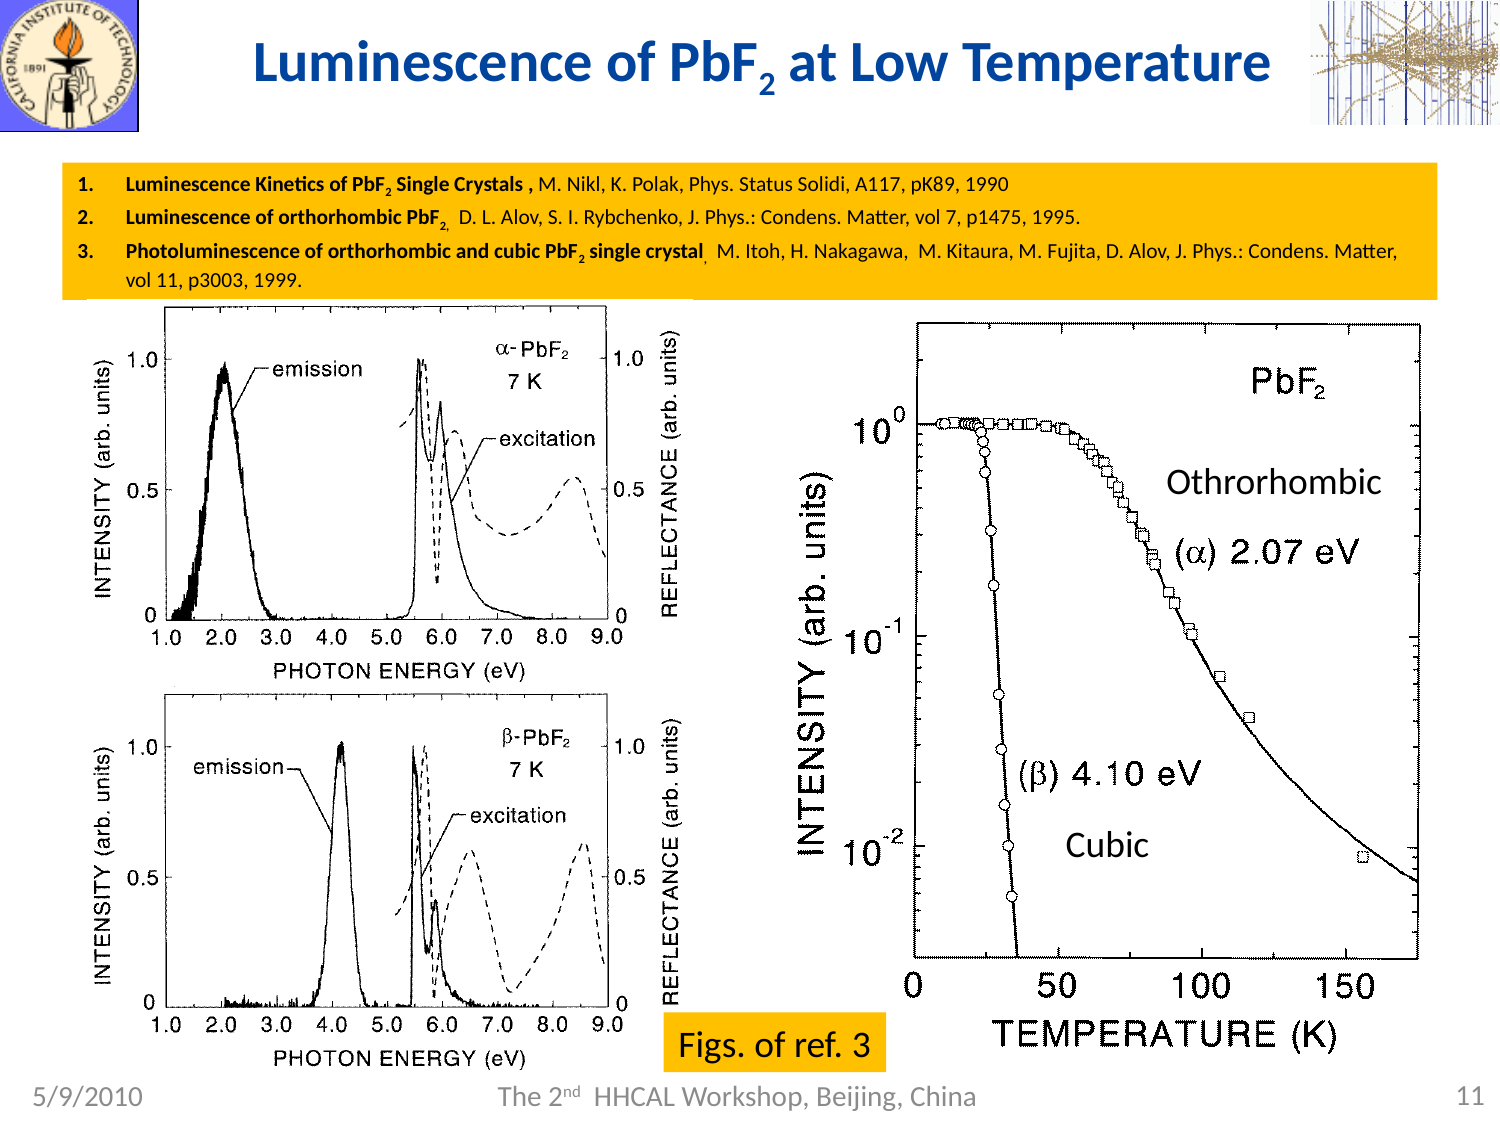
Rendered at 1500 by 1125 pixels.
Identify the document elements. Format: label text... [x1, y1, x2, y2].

picture [1388, 0, 1500, 125]
text_box Figs. of ref. 3 [698, 1012, 887, 1073]
title Luminescence of PbF2 at Low Temperature [137, 0, 1388, 125]
list Luminescence Kinetics of PbF2 Single Crystals , M. Nikl, K. Polak, Phys. Status Solidi, A117, pK89, 1990 Luminescence of orthorhombic PbF2, D. L. Alov, S. I. Rybchenko, J. Phys.: Condens. Matter, vol 7, p1475, 1995. Photoluminescence of orthorhombic and cubic PbF2 single crystal, M. Itoh, H. Nakagawa, M. Kitaura, M. Fujita, D. Alov, J. Phys.: Condens. Matter, vol 11, p3003, 1999. [62, 162, 1438, 300]
picture [0, 0, 137, 131]
picture [87, 299, 694, 1076]
picture [787, 312, 1445, 1063]
